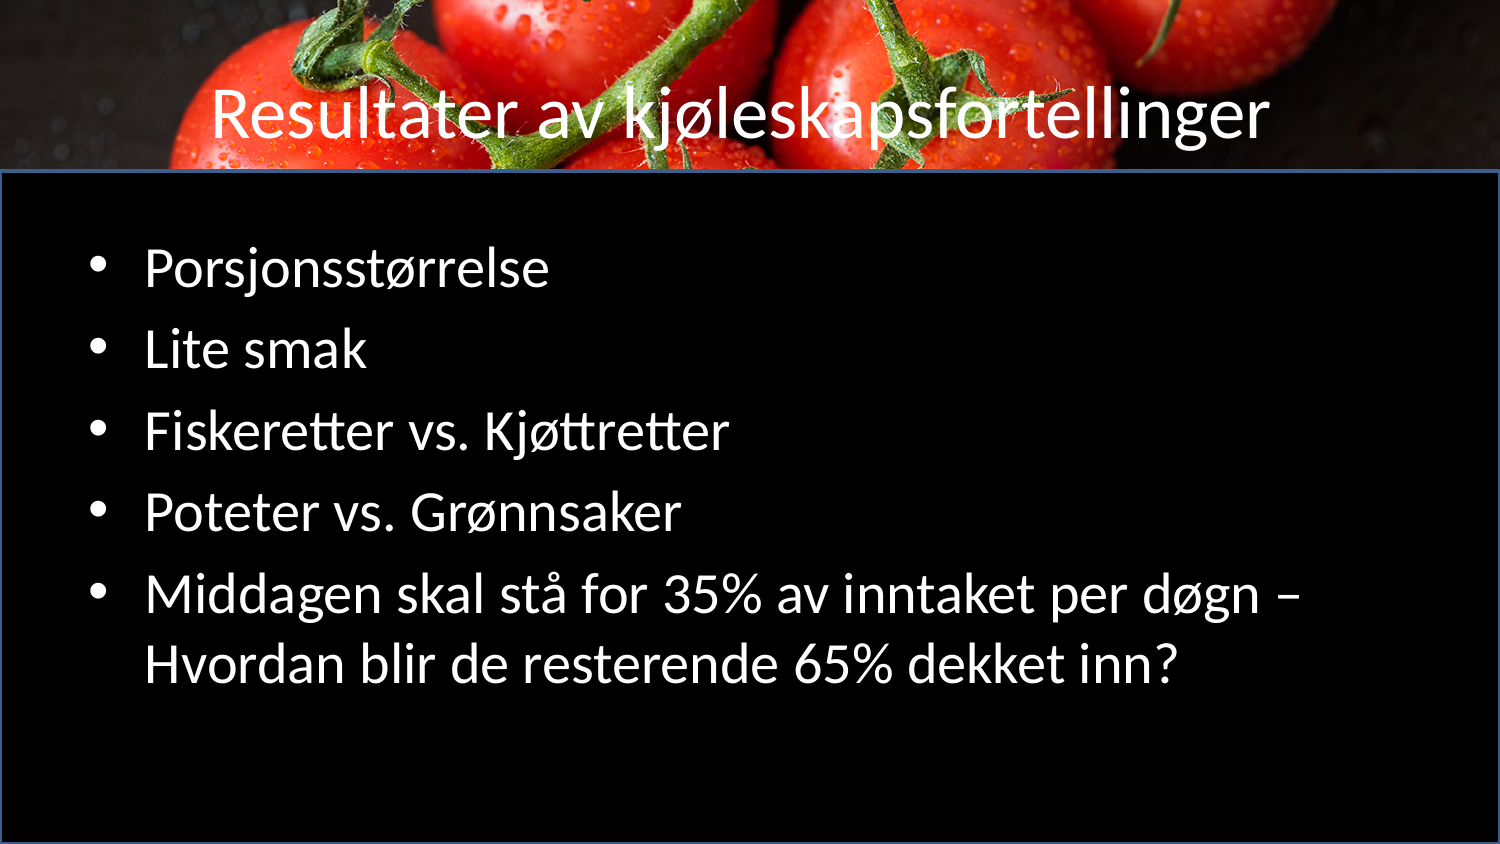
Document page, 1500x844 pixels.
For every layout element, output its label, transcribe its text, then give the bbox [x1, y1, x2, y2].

title Resultater av kjøleskapsfortellinger [73, 46, 1427, 172]
text_box [0, 169, 1500, 844]
list Porsjonsstørrelse Lite smak Fiskeretter vs. Kjøttretter Poteter vs. Grønnsaker Middagen skal stå for 35% av inntaket per døgn – Hvordan blir de resterende 65% dekket inn? [73, 221, 1427, 798]
picture [0, 0, 1500, 169]
